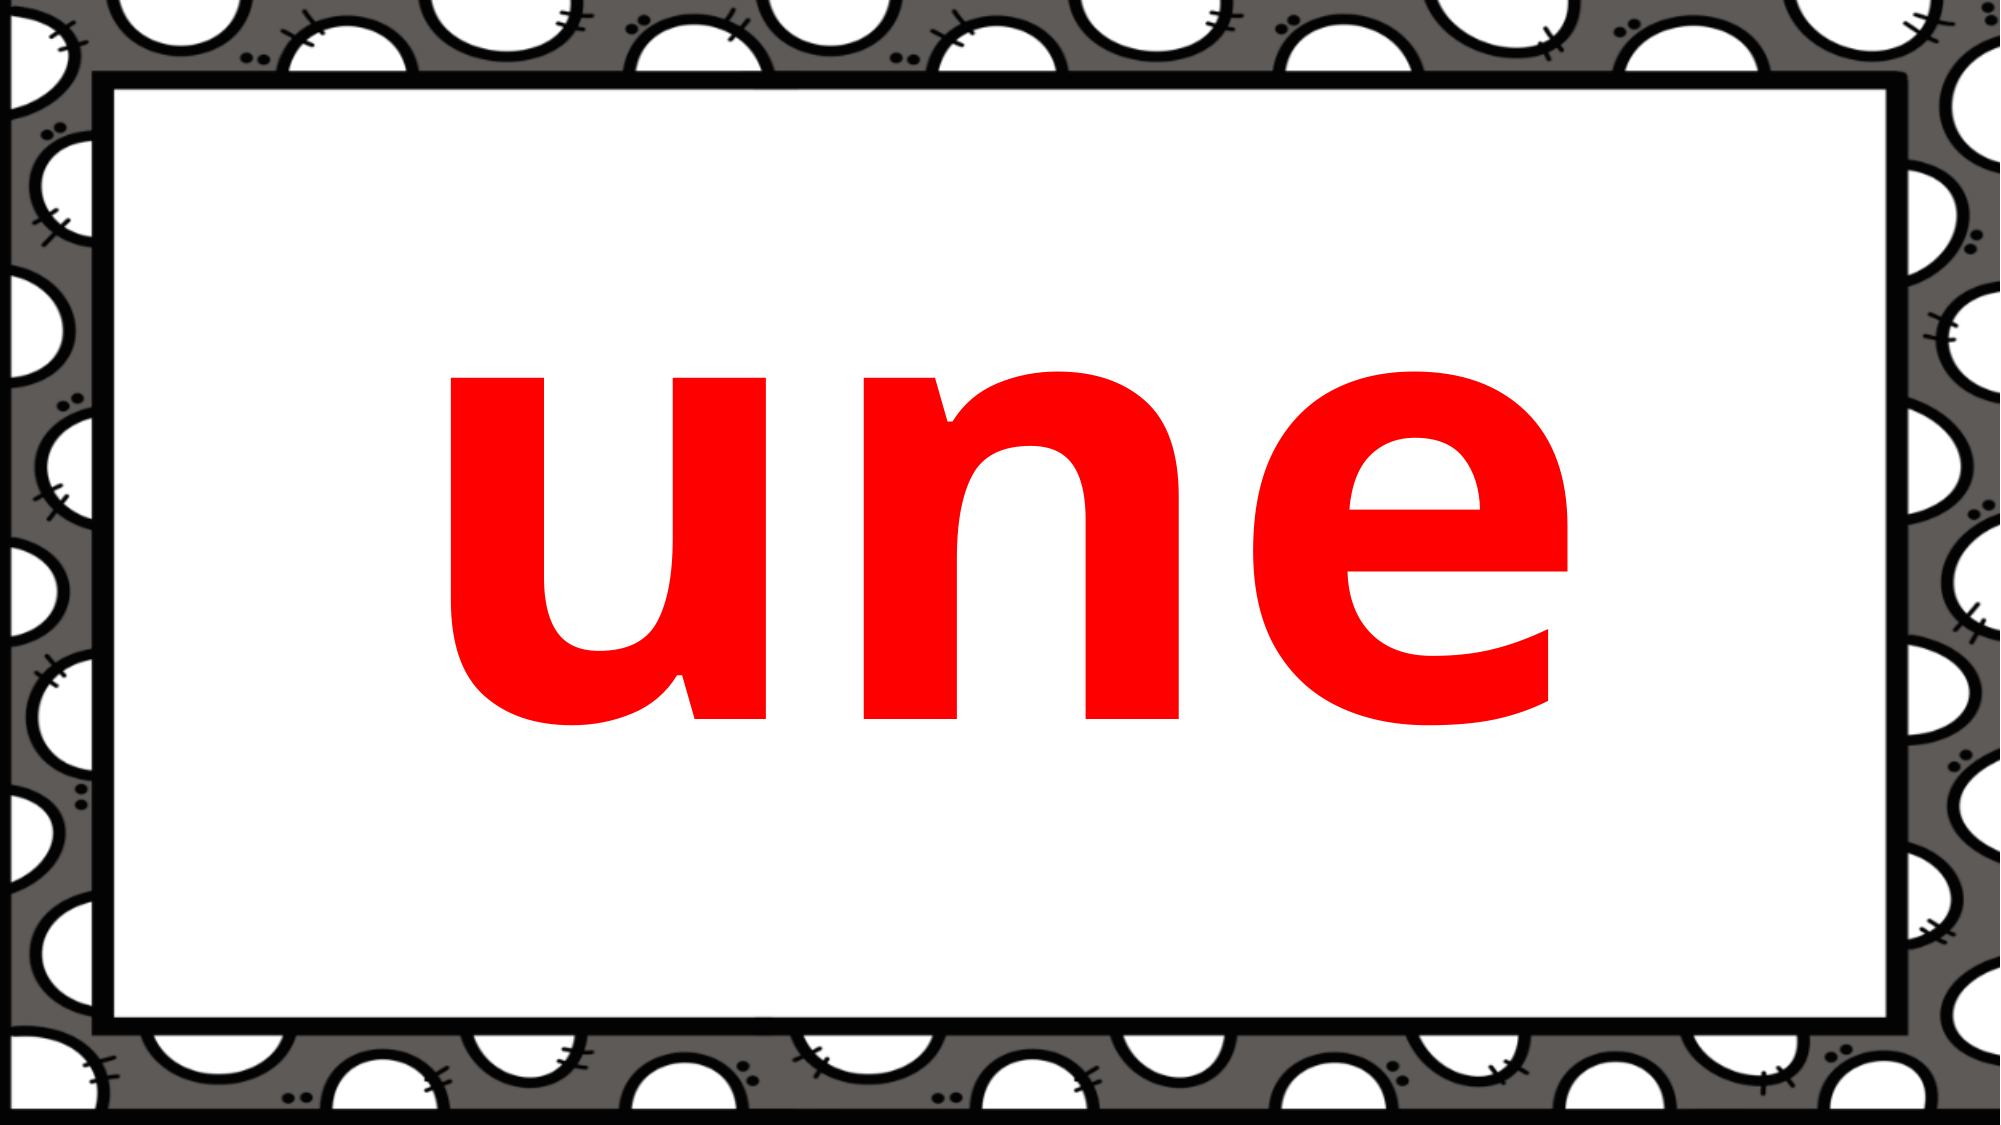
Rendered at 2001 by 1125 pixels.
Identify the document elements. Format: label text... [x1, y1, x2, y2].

picture [0, 0, 2000, 1125]
text_box une [111, 86, 365, 852]
text_box une [1635, 86, 1889, 852]
